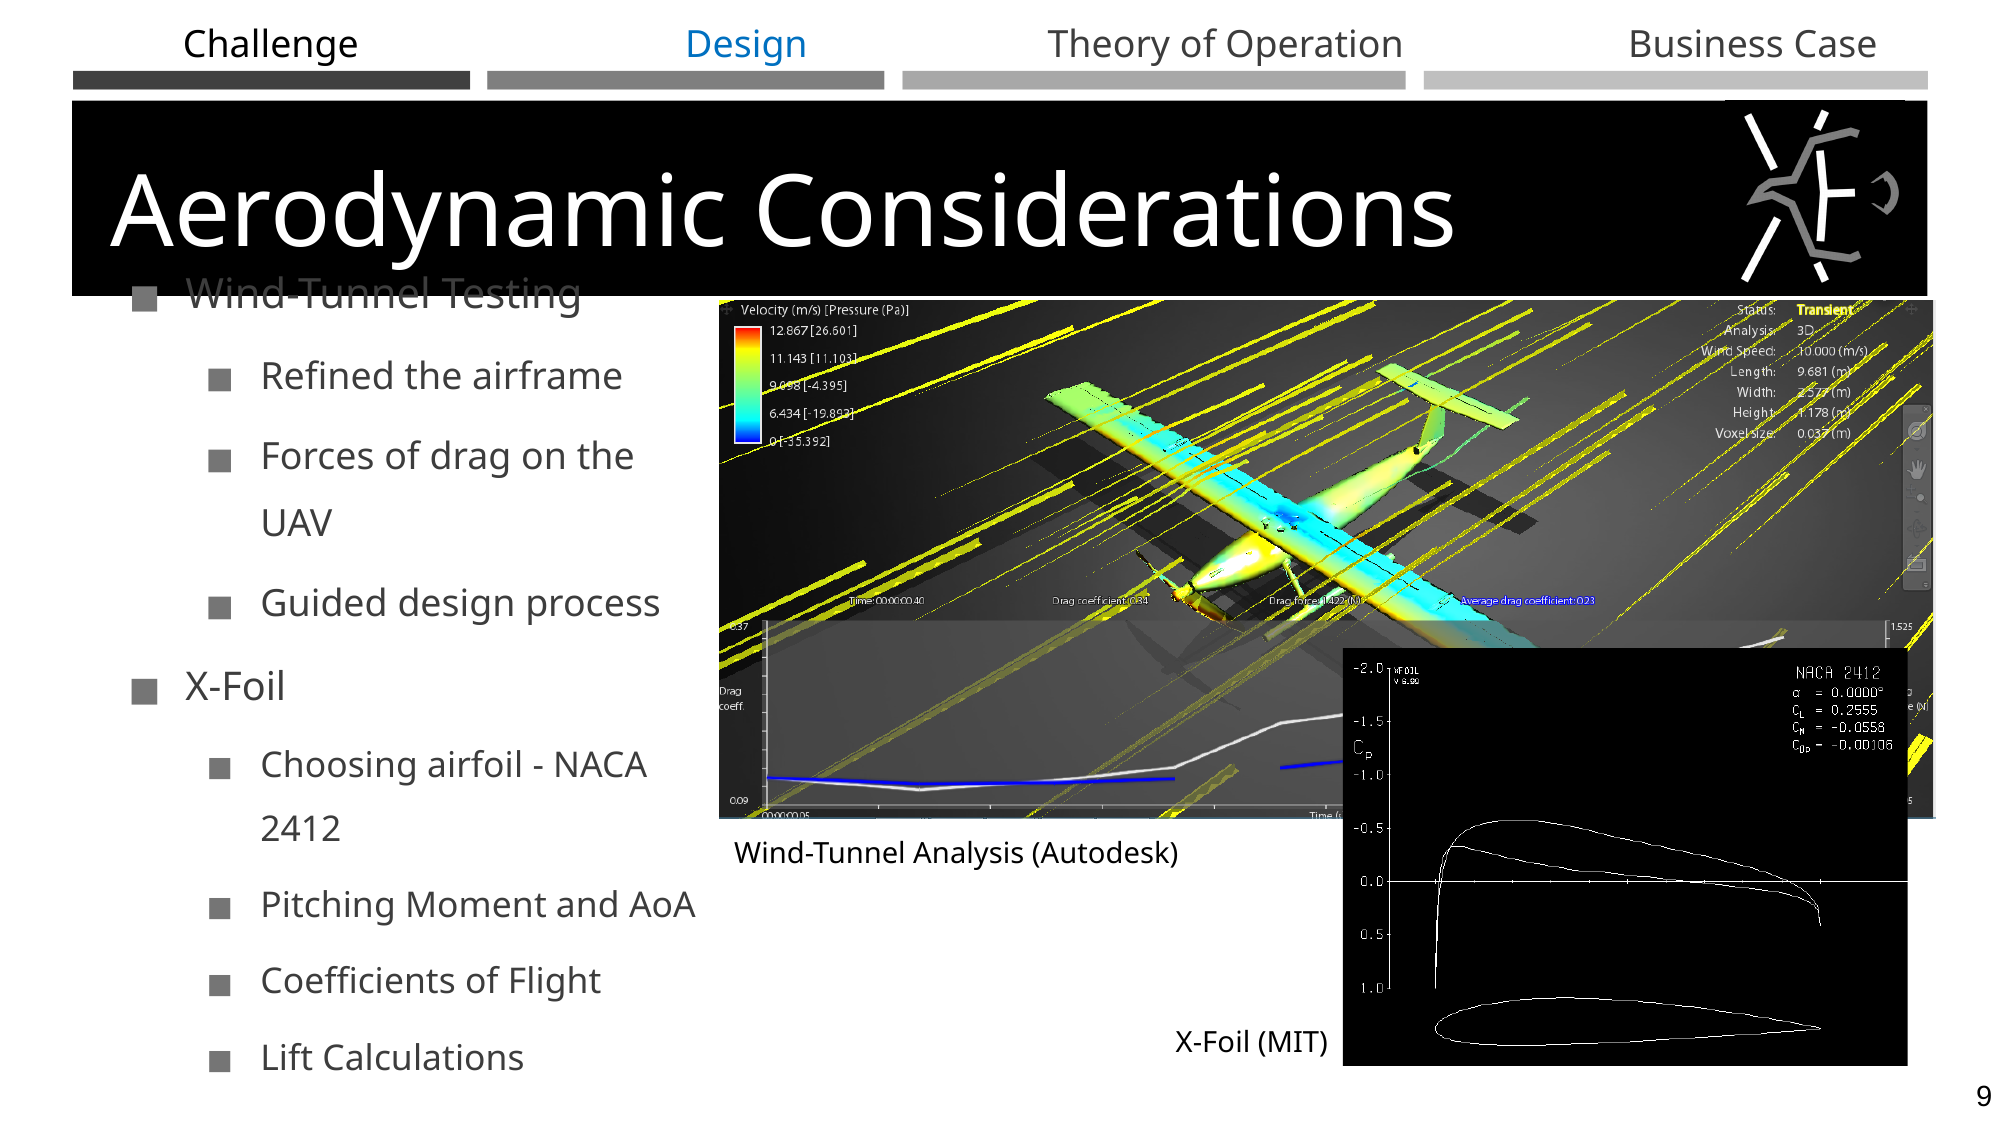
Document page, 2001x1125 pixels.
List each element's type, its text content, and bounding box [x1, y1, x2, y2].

picture [69, 63, 1931, 94]
text_box Wind-Tunnel Analysis (Autodesk) [719, 828, 1231, 859]
slide_number 9 [1961, 1065, 2000, 1125]
list Wind-Tunnel Testing Refined the airframe Forces of drag on the UAV Guided design process X-Foil Choosing airfoil - NACA 2412 Pitching Moment and AoA Coefficients of Flight Lift Calculations [95, 357, 720, 962]
title Aerodynamic Considerations [95, 115, 1509, 282]
text_box X-Foil (MIT) [1160, 1007, 1337, 1047]
text_box Challenge Design Theory of Operation Business Case [62, 13, 1930, 71]
picture [718, 300, 1937, 1066]
picture [1725, 100, 1905, 296]
